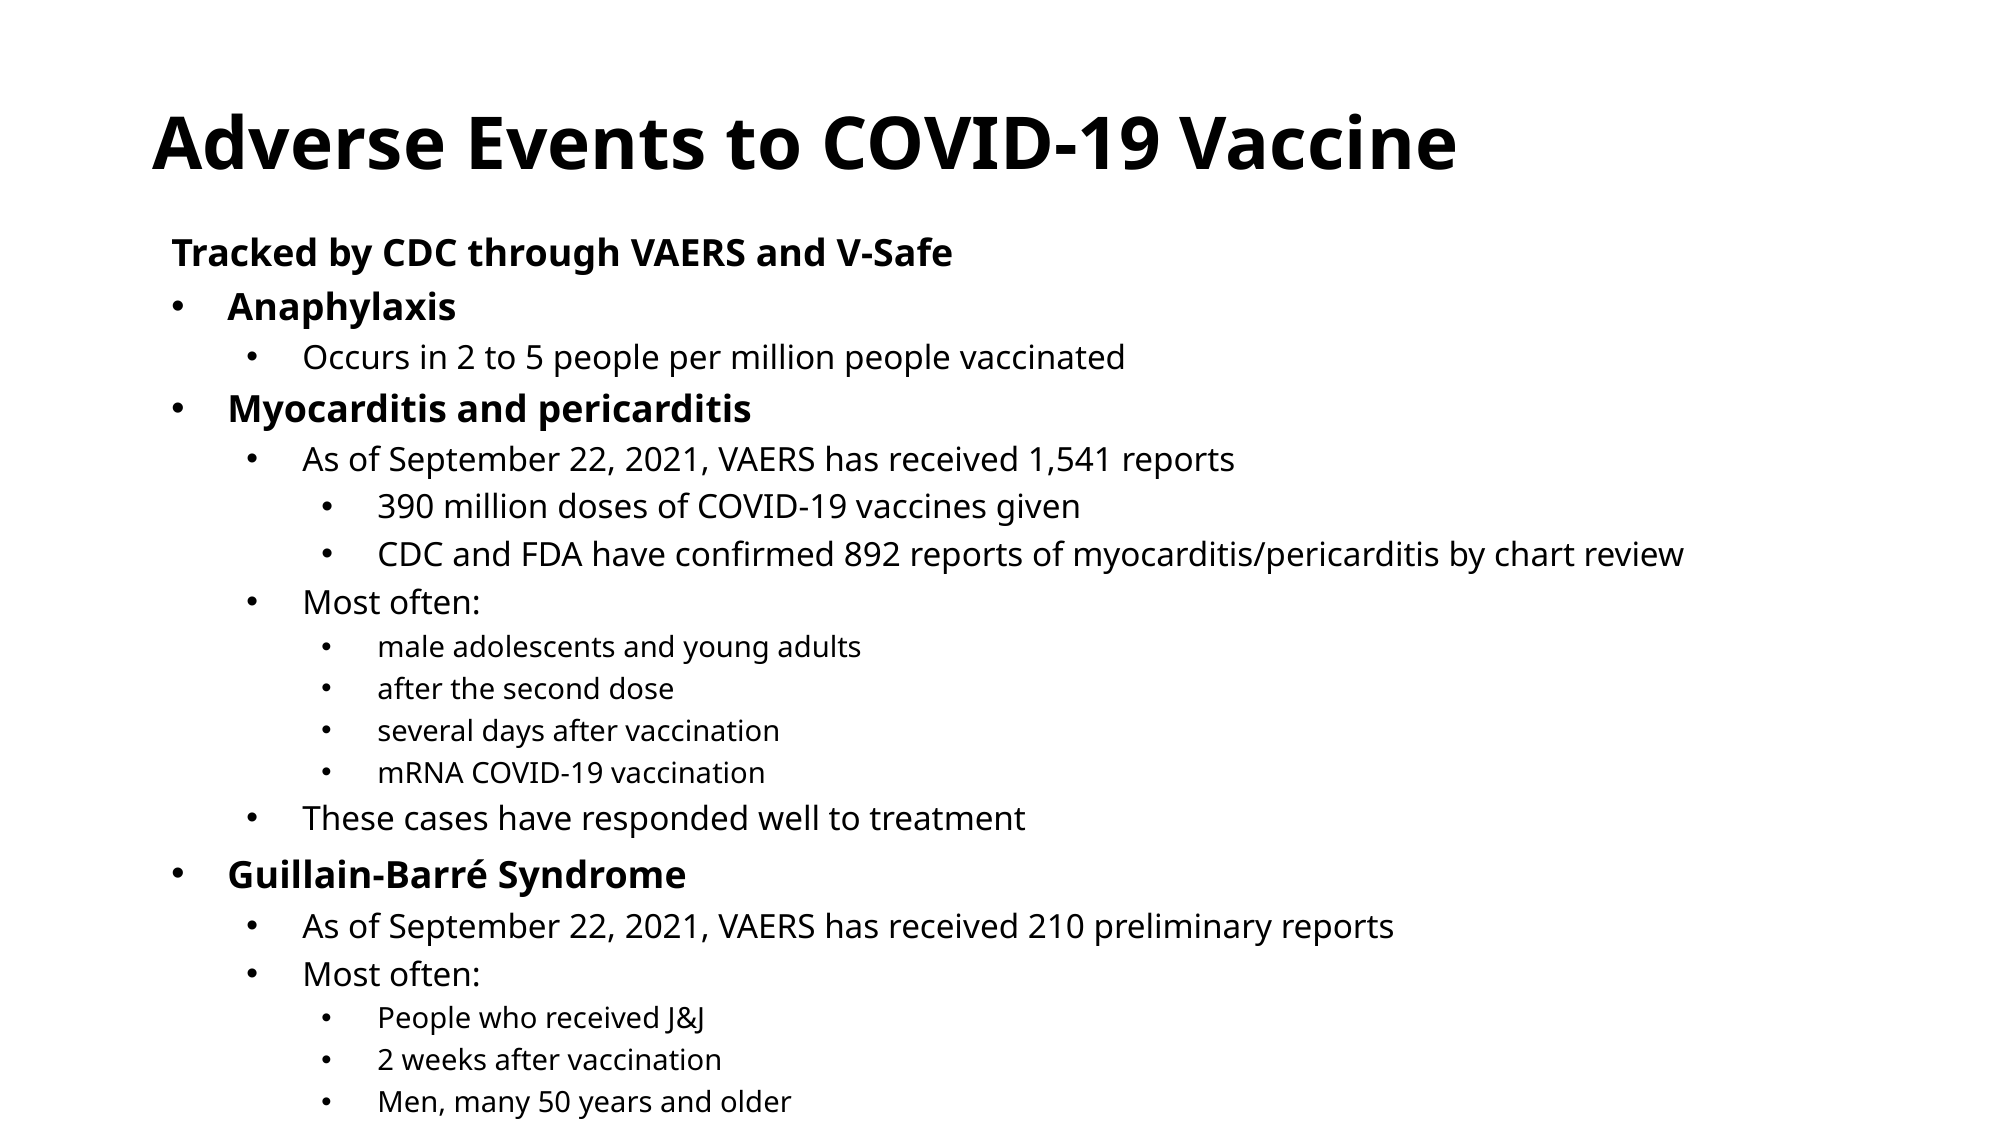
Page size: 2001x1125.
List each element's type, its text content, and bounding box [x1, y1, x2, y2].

title Adverse Events to COVID-19 Vaccine [137, 37, 1863, 212]
list Tracked by CDC through VAERS and V-Safe Anaphylaxis Occurs in 2 to 5 people per million people vaccinated Myocarditis and pericarditis As of September 22, 2021, VAERS has received 1,541 reports 390 million doses of COVID-19 vaccines given CDC and FDA have confirmed 892 reports of myocarditis/pericarditis by chart review Most often: male adolescents and young adults after the second dose several days after vaccination mRNA COVID-19 vaccination These cases have responded well to treatment Guillain-Barré Syndrome As of September 22, 2021, VAERS has received 210 preliminary reports Most often: People who received J&J 2 weeks after vaccination Men, many 50 years and older [137, 212, 1863, 927]
